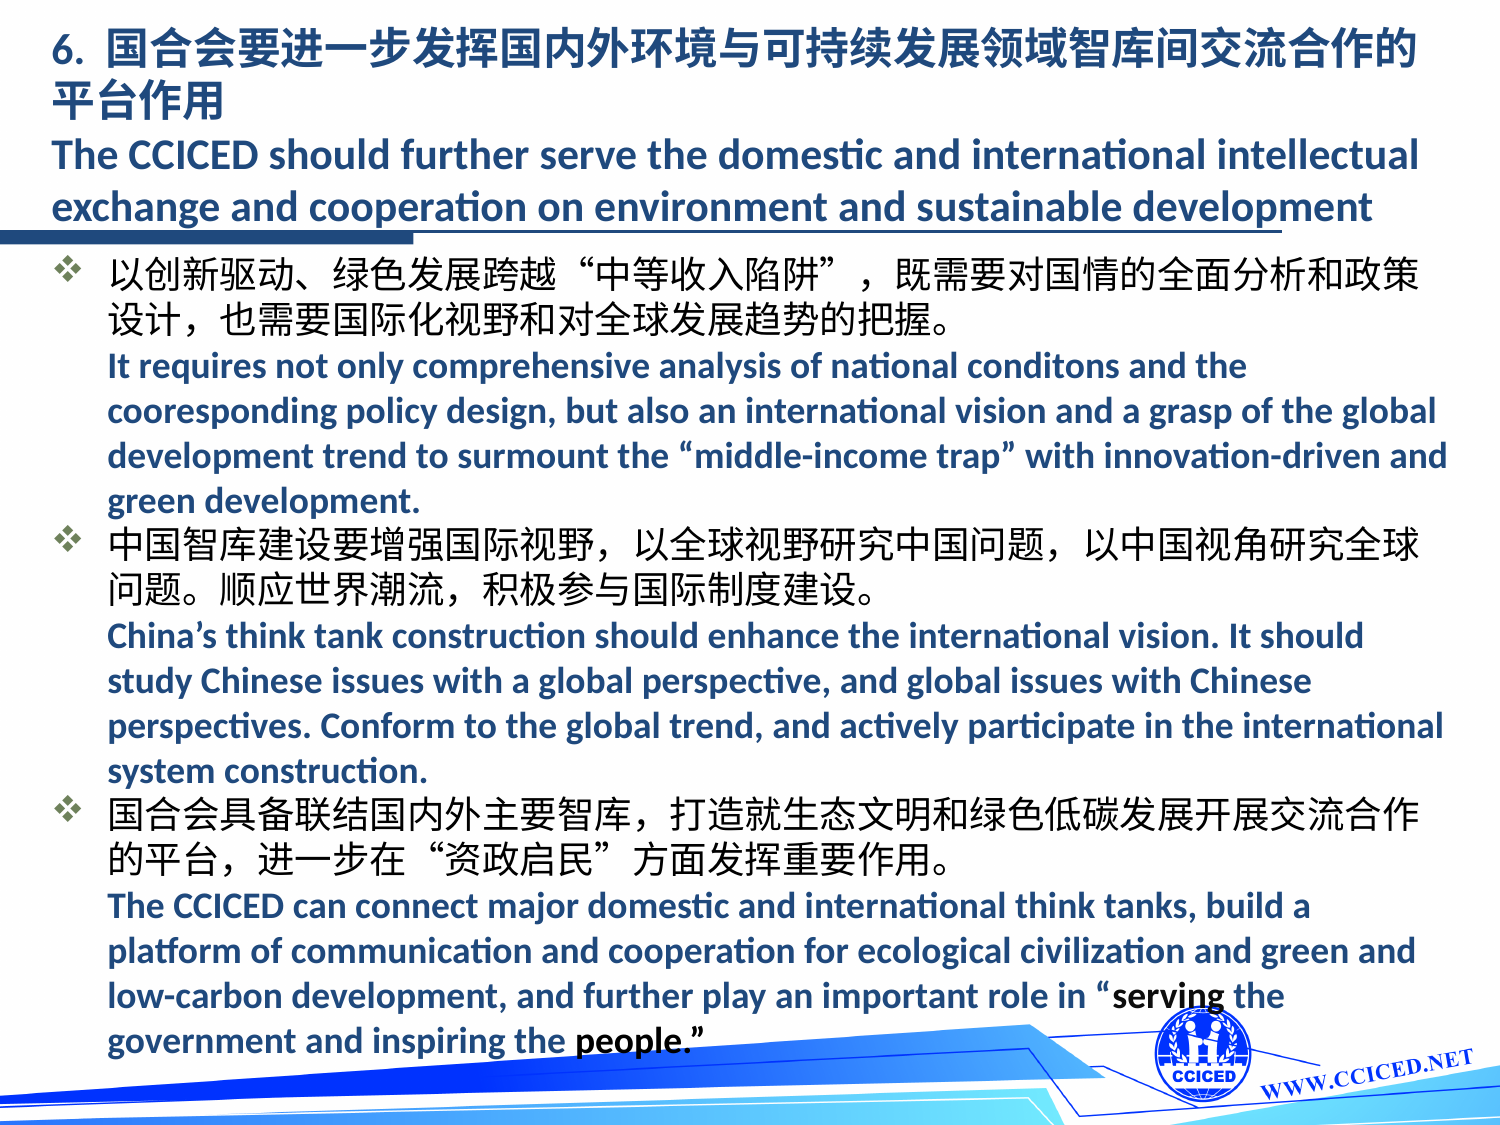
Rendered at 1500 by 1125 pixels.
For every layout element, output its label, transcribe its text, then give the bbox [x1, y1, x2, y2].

text_box 6. 国合会要进一步发挥国内外环境与可持续发展领域智库间交流合作的平台作用 The CCICED should further serve the domestic and international intellectual exchange and cooperation on environment and sustainable development [36, 19, 1466, 232]
picture [0, 0, 1500, 1125]
text_box 以创新驱动、绿色发展跨越“中等收入陷阱”，既需要对国情的全面分析和政策设计，也需要国际化视野和对全球发展趋势的把握。 It requires not only comprehensive analysis of national conditons and the cooresponding policy design, but also an international vision and a grasp of the global development trend to surmount the “middle-income trap” with innovation-driven and green development. 中国智库建设要增强国际视野，以全球视野研究中国问题，以中国视角研究全球问题。顺应世界潮流，积极参与国际制度建设。 China’s think tank construction should enhance the international vision. It should study Chinese issues with a global perspective, and global issues with Chinese perspectives. Conform to the global trend, and actively participate in the international system construction. 国合会具备联结国内外主要智库，打造就生态文明和绿色低碳发展开展交流合作的平台，进一步在“资政启民”方面发挥重要作用。 The CCICED can connect major domestic and international think tanks, build a platform of communication and cooperation for ecological civilization and green and low-carbon development, and further play an important role in “serving the government and inspiring the people.” [36, 243, 1466, 958]
